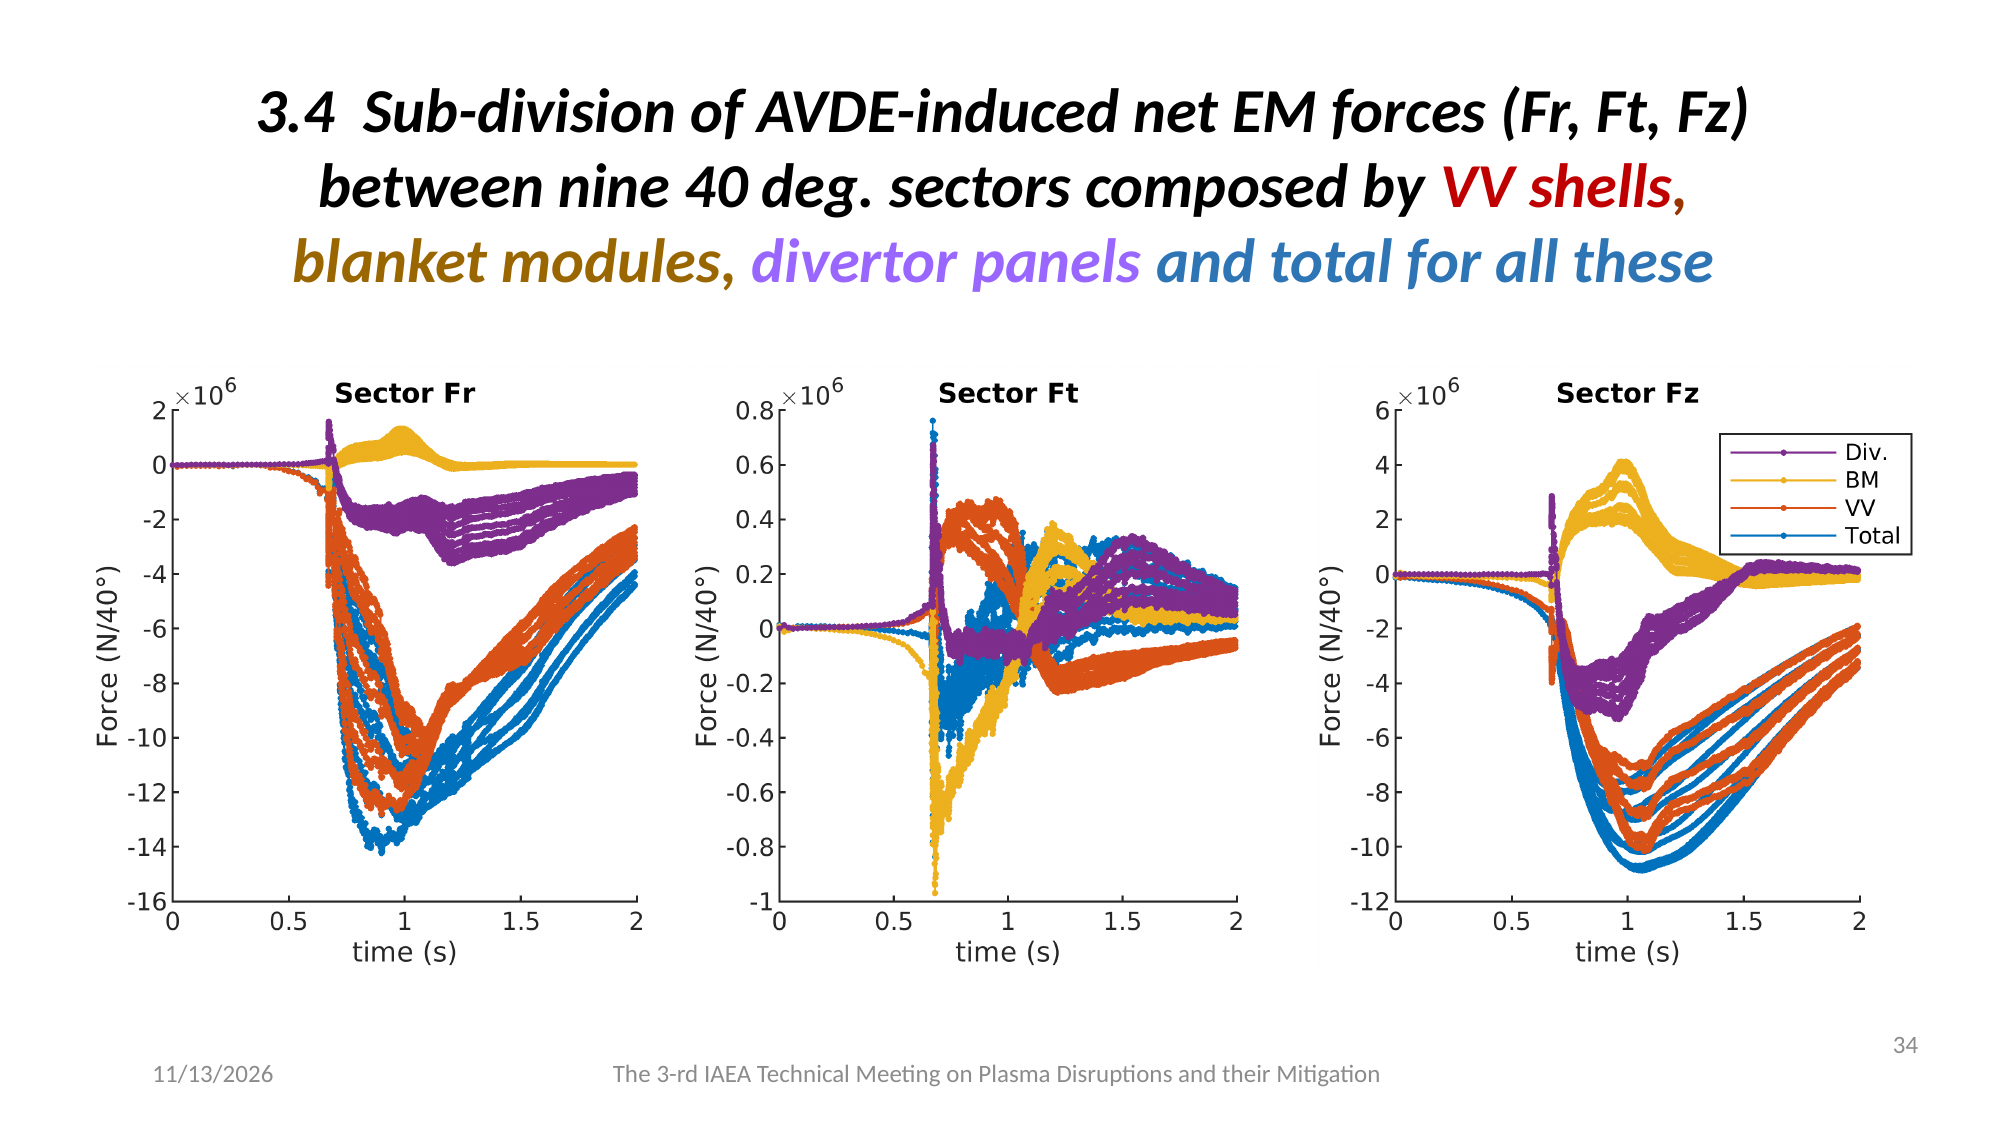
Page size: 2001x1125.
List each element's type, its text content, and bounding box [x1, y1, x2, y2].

slide_number 34 [1483, 1013, 1934, 1074]
footer The 3-rd IAEA Technical Meeting on Plasma Disruptions and their Mitigation [554, 1042, 1441, 1103]
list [90, 365, 690, 968]
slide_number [137, 1042, 554, 1103]
text_box 3.4 Sub-division of AVDE-induced net EM forces (Fr, Ft, Fz) between nine 40 deg. sectors composed by VV shells, blanket modules, divertor panels and total for all these [104, 62, 1917, 303]
picture [1314, 365, 1917, 968]
picture [690, 365, 1294, 968]
